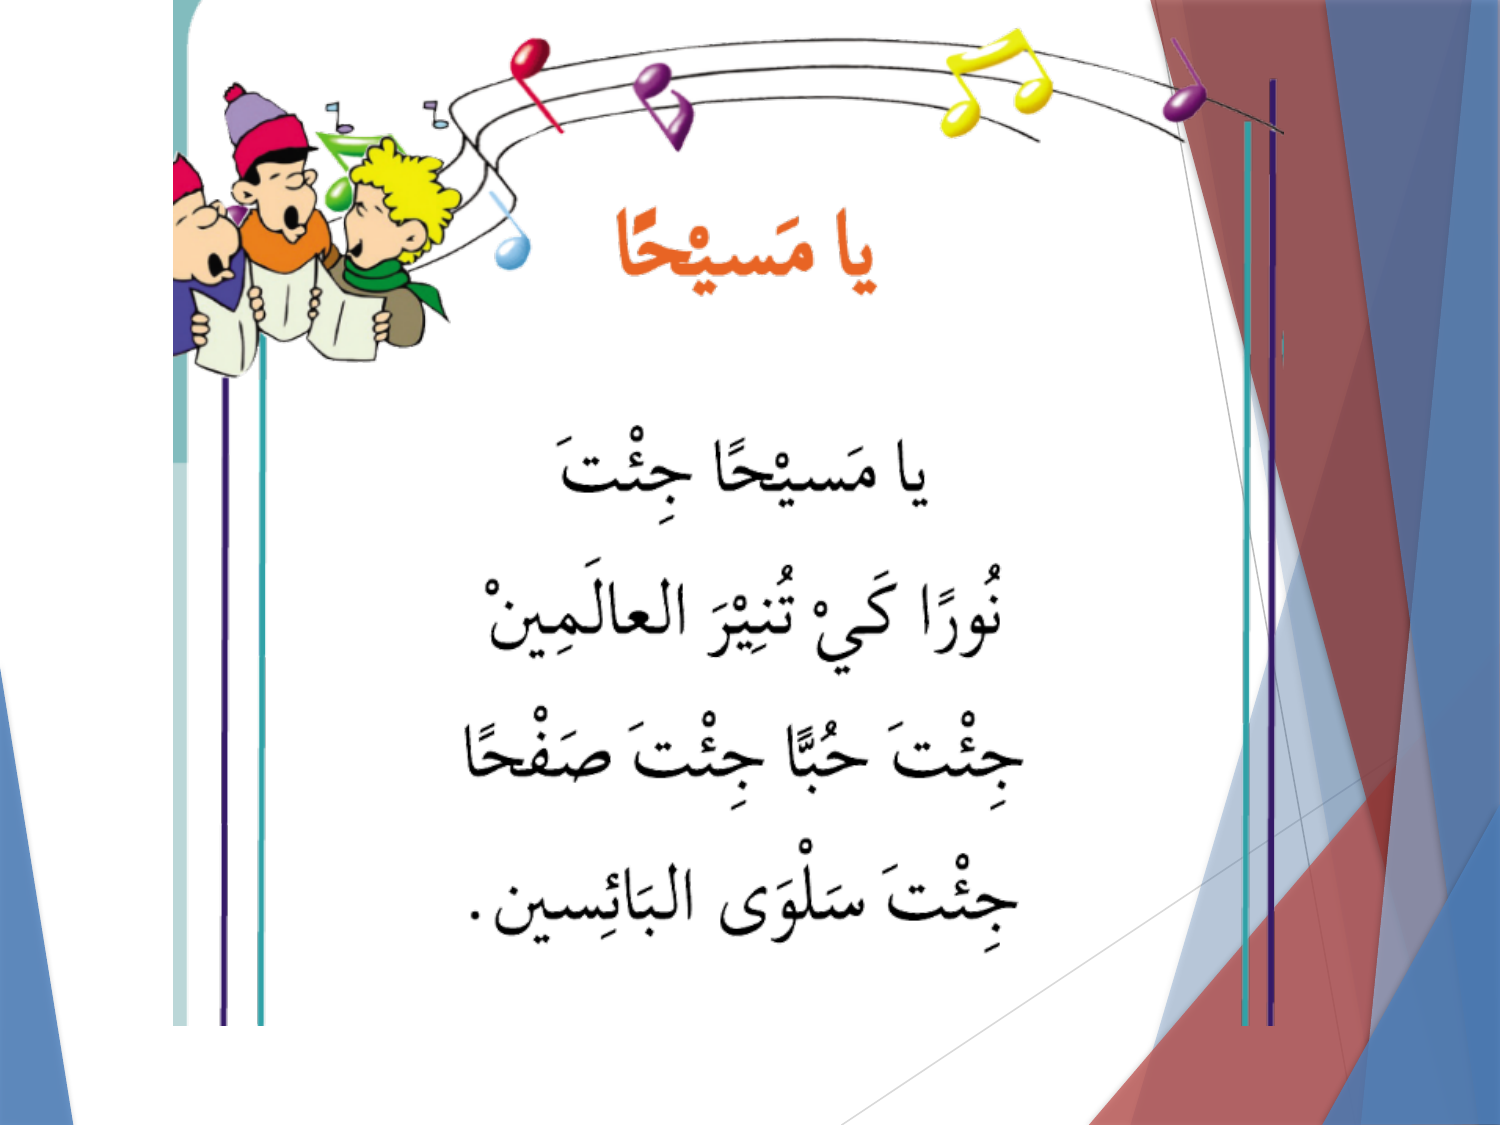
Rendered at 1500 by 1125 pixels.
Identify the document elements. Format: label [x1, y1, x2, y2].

list [173, 0, 1285, 1026]
